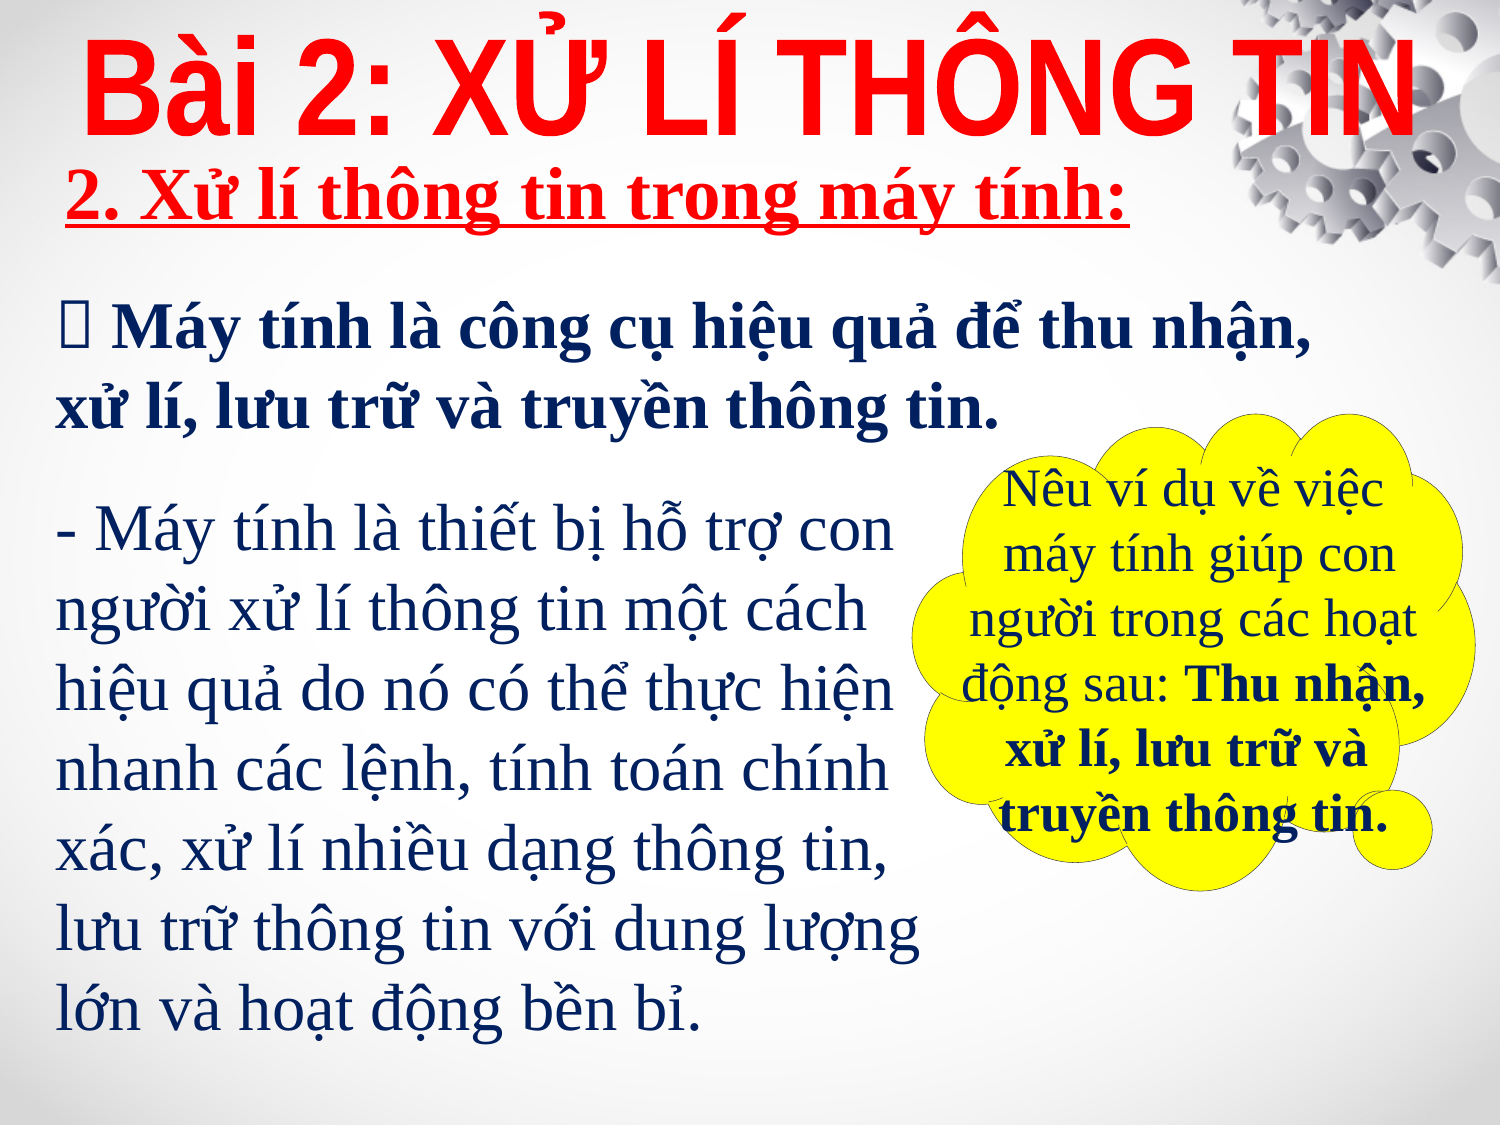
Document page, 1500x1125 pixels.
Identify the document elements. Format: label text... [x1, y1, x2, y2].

text_box 2. Xử lí thông tin trong máy tính: [50, 137, 1150, 243]
text_box  Máy tính là công cụ hiệu quả để thu nhận, xử lí, lưu trữ và truyền thông tin. [40, 274, 1416, 450]
text_box - Máy tính là thiết bị hỗ trợ con người xử lí thông tin một cách hiệu quả do nó có thể thực hiện nhanh các lệnh, tính toán chính xác, xử lí nhiều dạng thông tin, lưu trữ thông tin với dung lượng lớn và hoạt động bền bỉ. [40, 476, 938, 1052]
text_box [912, 412, 1475, 890]
picture [0, 0, 1500, 1125]
